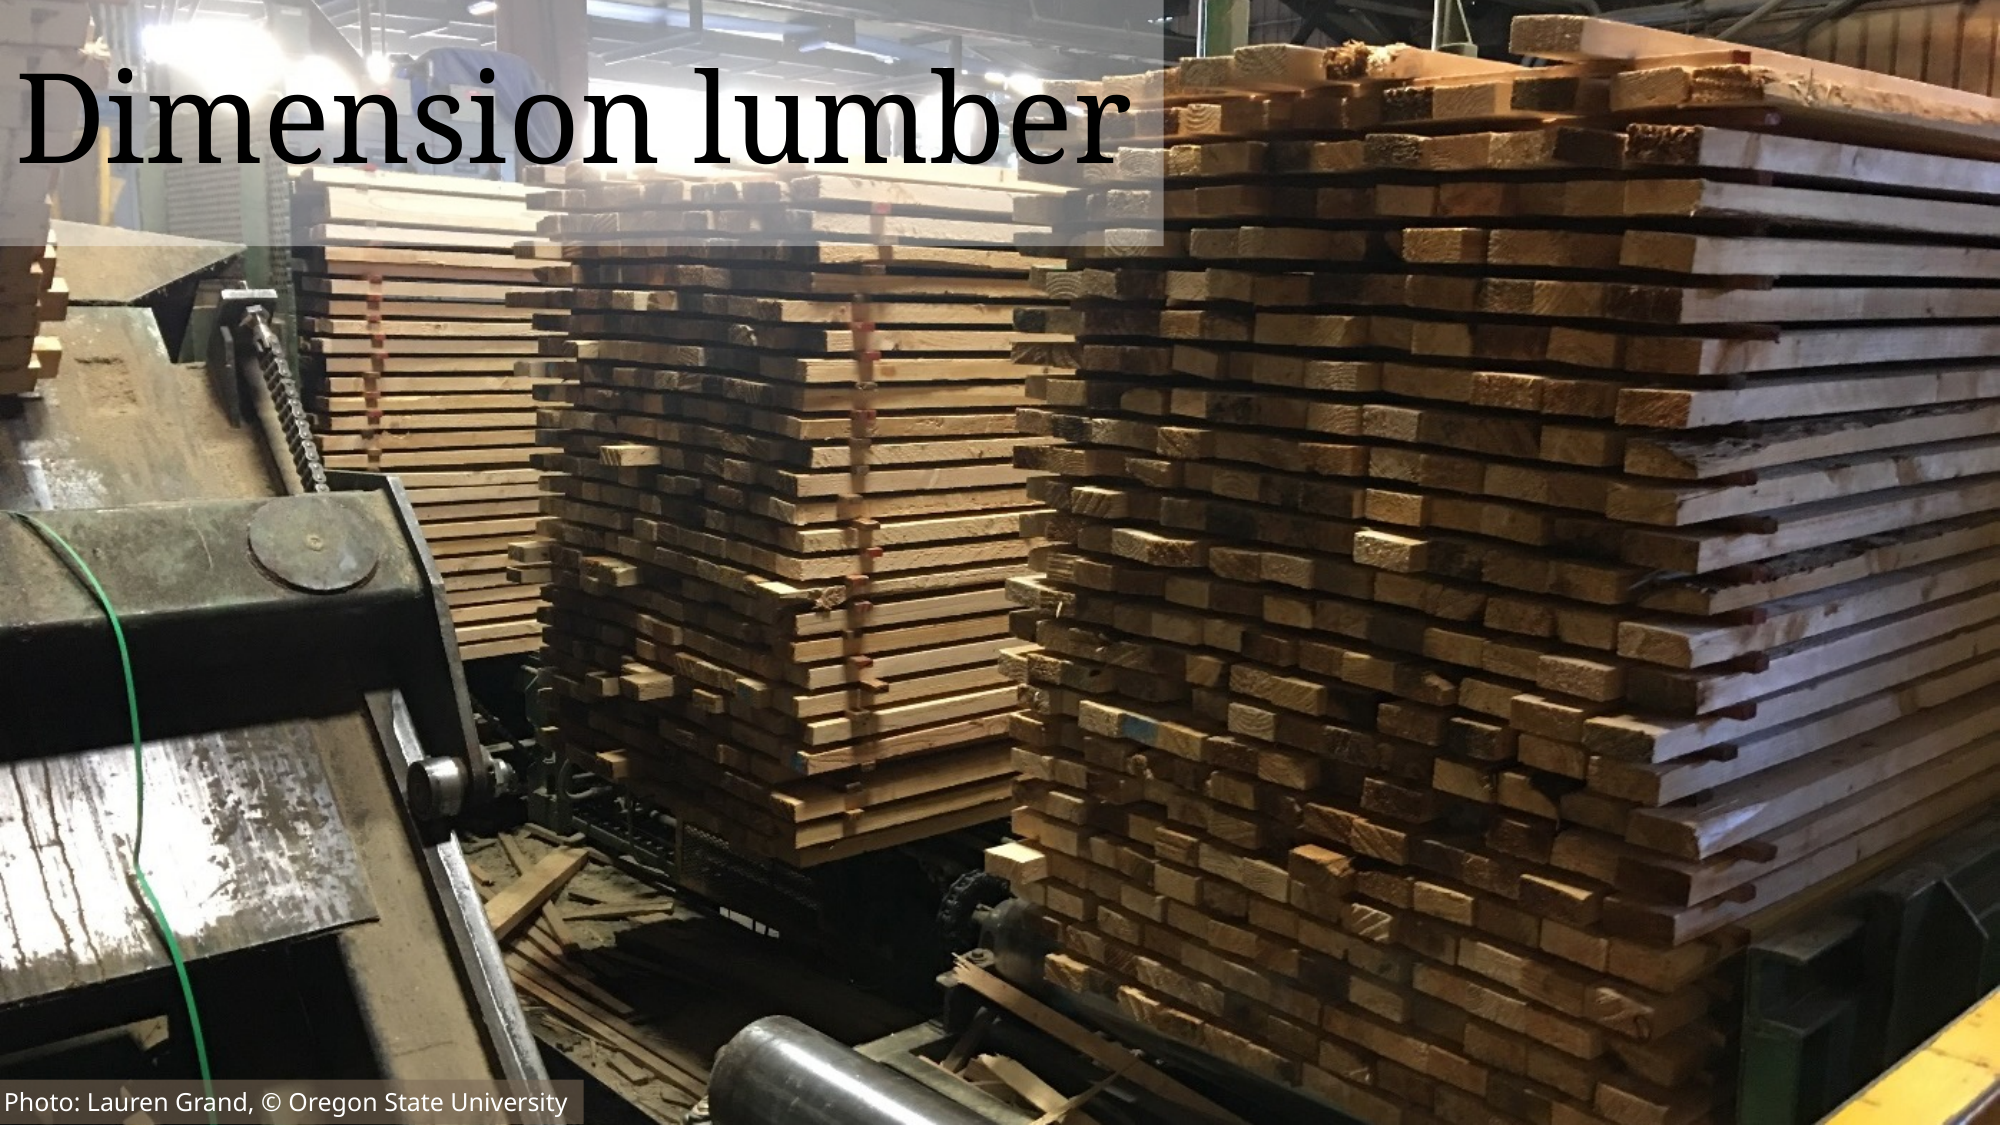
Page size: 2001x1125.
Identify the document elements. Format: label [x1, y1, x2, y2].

list [0, 0, 2000, 1125]
